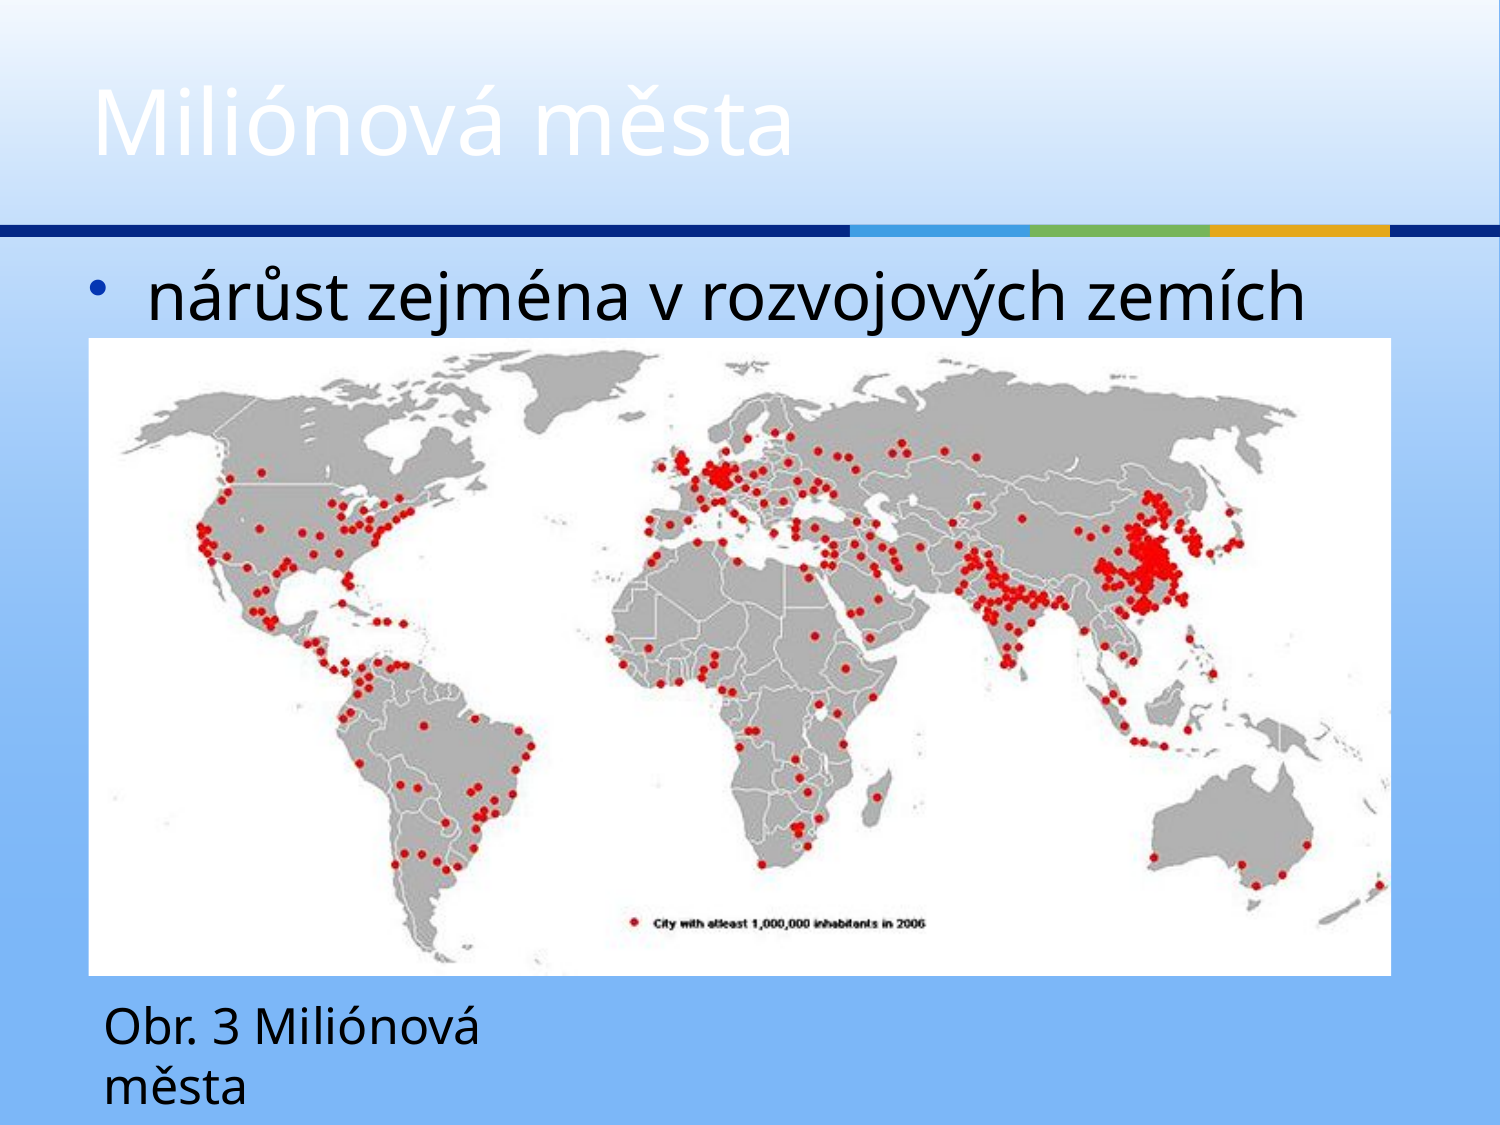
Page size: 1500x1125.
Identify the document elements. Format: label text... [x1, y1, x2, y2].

title Miliónová města [75, 24, 1425, 213]
picture [87, 337, 1392, 977]
text_box Obr. 3 Miliónová města [88, 987, 621, 1123]
list nárůst zejména v rozvojových zemích [75, 246, 1425, 350]
